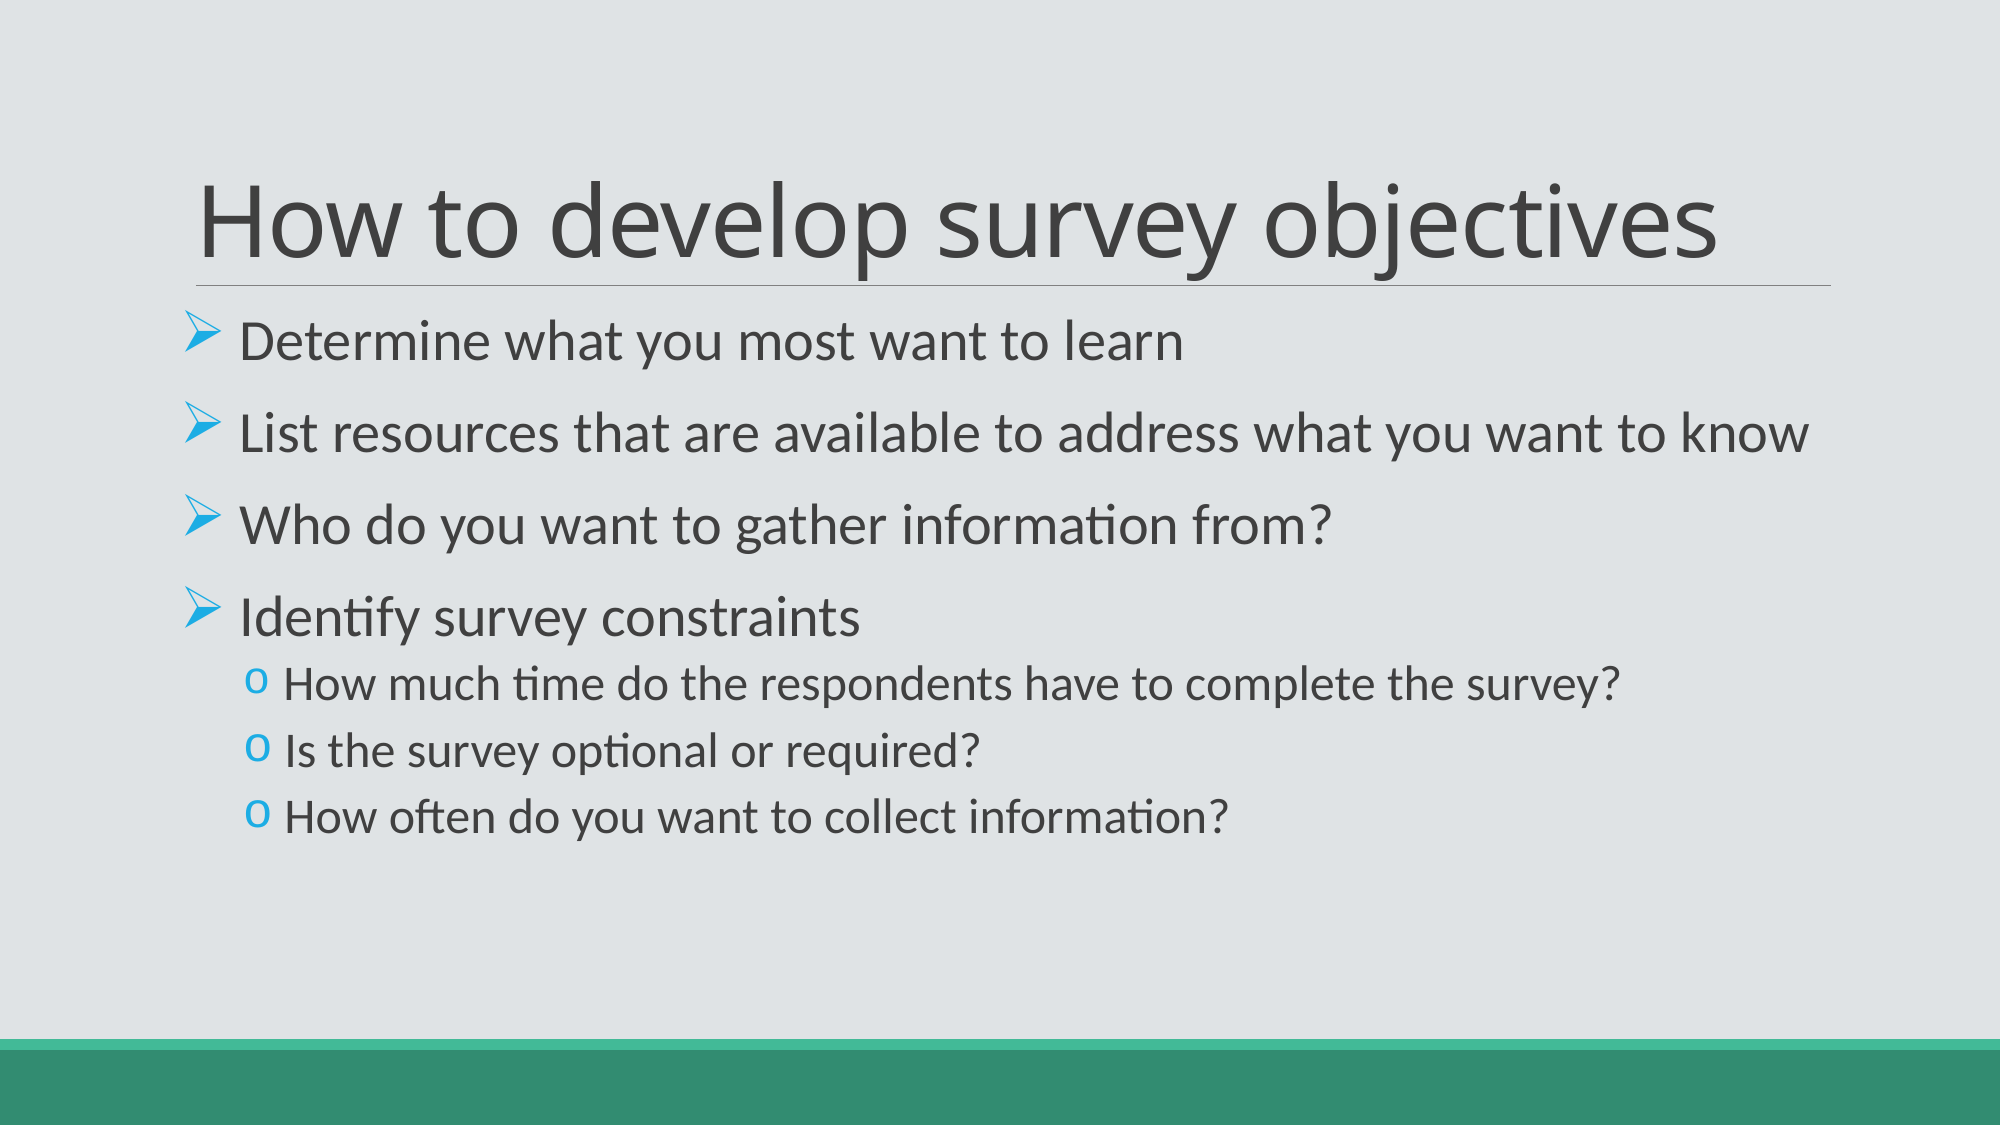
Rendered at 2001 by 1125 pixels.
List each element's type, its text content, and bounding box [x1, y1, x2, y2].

list Determine what you most want to learn List resources that are available to address what you want to know Who do you want to gather information from? Identify survey constraints How much time do the respondents have to complete the survey? Is the survey optional or required? How often do you want to collect information? [180, 302, 1830, 963]
title How to develop survey objectives [180, 47, 1830, 285]
